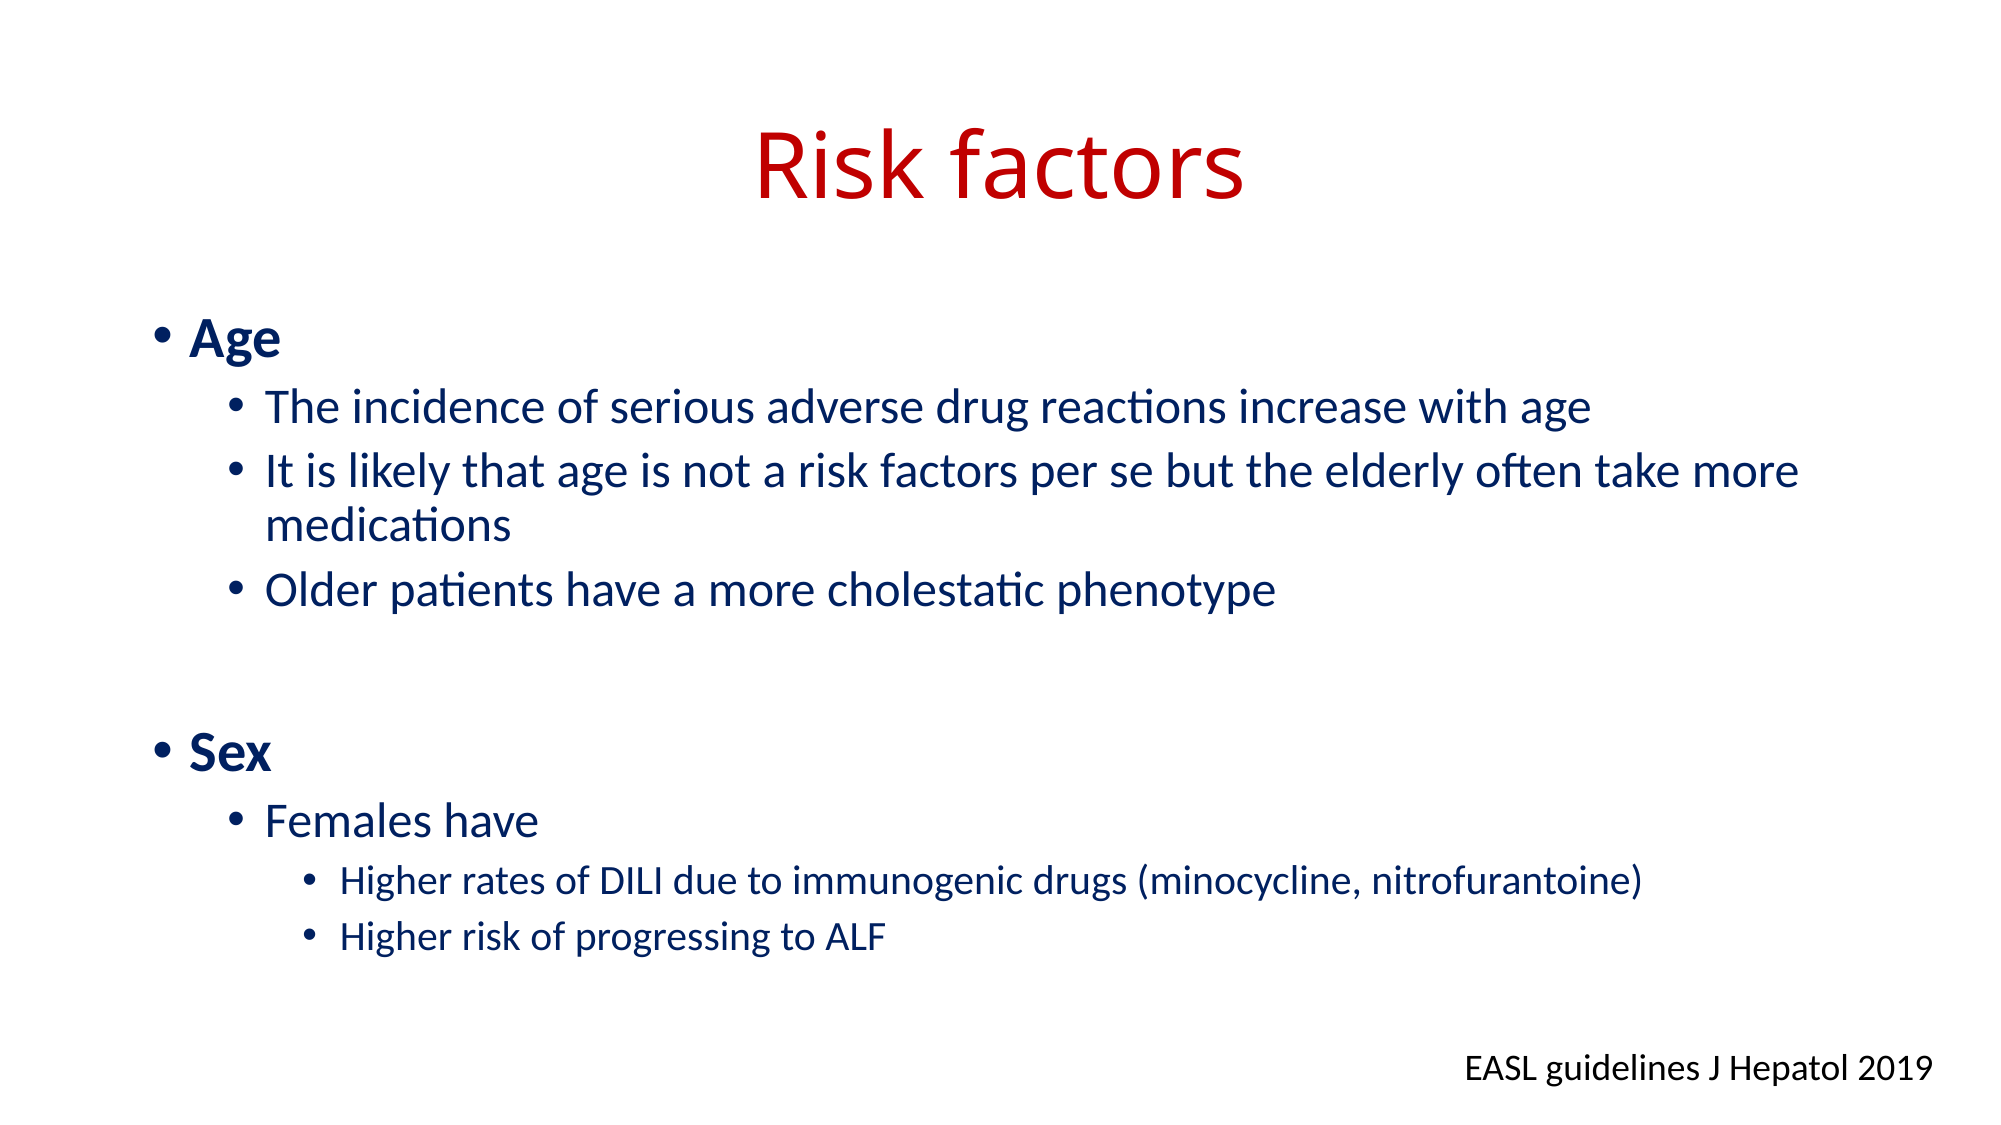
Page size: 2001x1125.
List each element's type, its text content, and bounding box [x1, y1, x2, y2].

title Risk factors [137, 59, 1863, 278]
text_box EASL guidelines J Hepatol 2019 [1449, 1035, 2000, 1096]
list Age The incidence of serious adverse drug reactions increase with age It is likely that age is not a risk factors per se but the elderly often take more medications Older patients have a more cholestatic phenotype Sex Females have Higher rates of DILI due to immunogenic drugs (minocycline, nitrofurantoine) Higher risk of progressing to ALF [137, 299, 1863, 1014]
